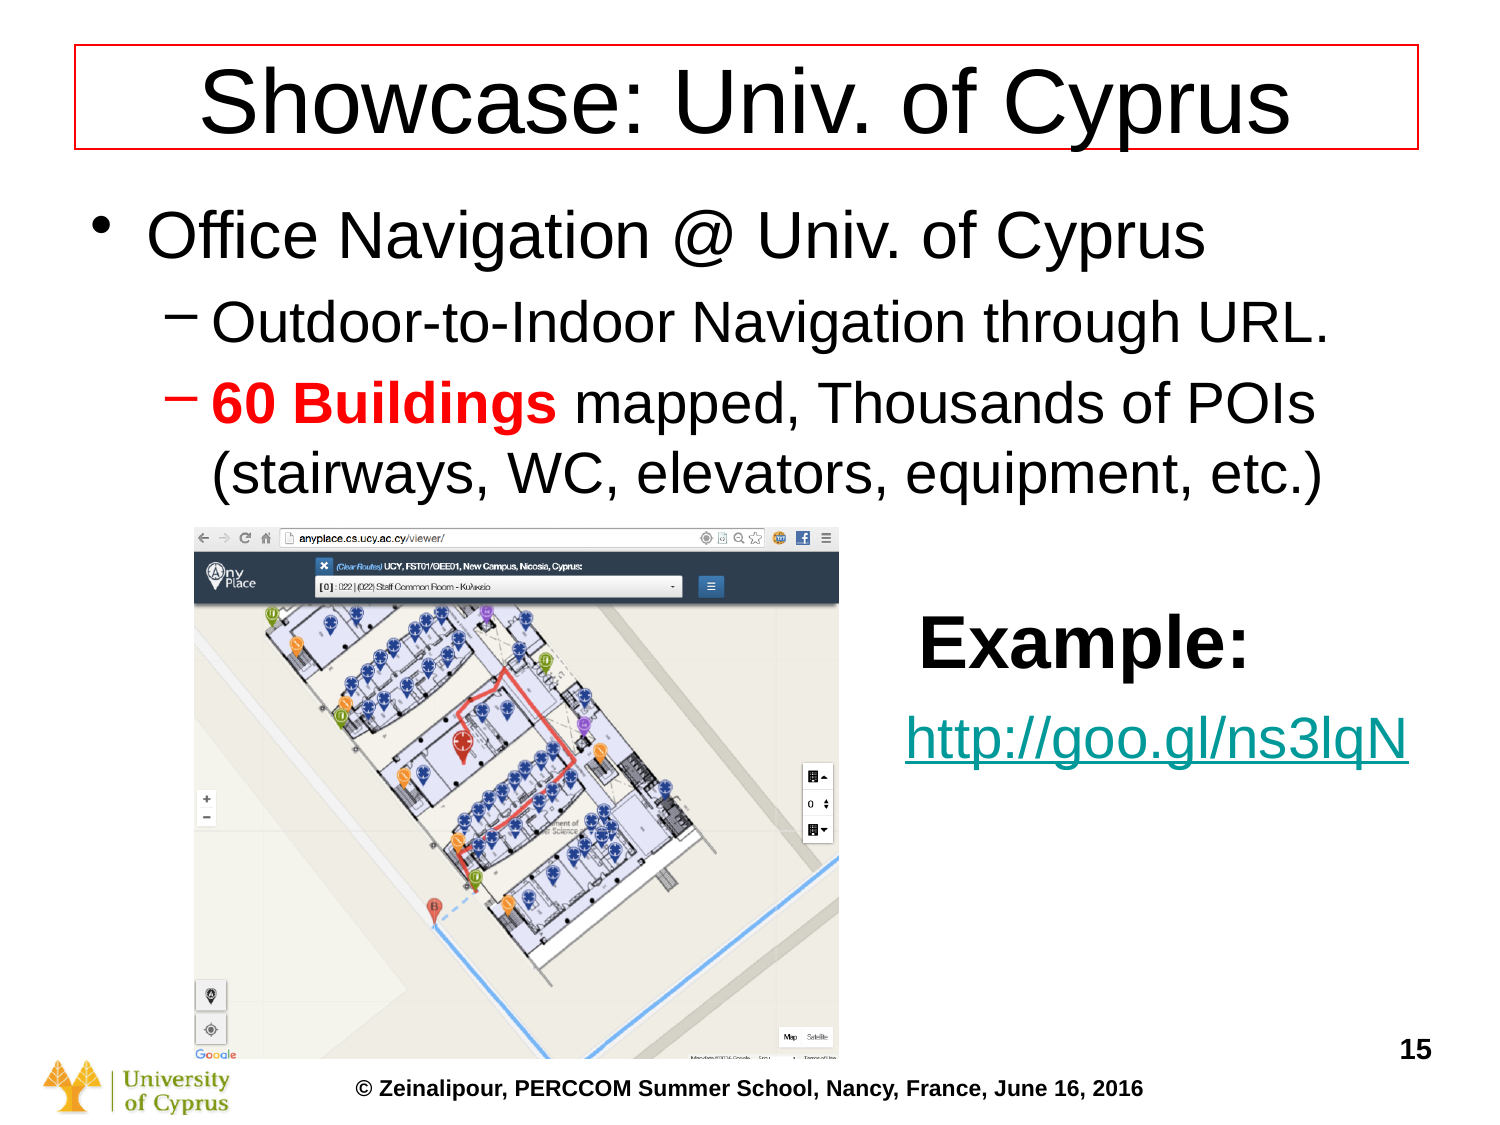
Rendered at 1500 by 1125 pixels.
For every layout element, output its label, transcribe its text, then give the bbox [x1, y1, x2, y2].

text_box Example: [903, 586, 1400, 691]
title Showcase: Univ. of Cyprus [74, 44, 1419, 150]
text_box http://goo.gl/ns3lqN [890, 692, 1424, 848]
list Office Navigation @ Univ. of Cyprus Outdoor-to-Indoor Navigation through URL. 60 Buildings mapped, Thousands of POIs (stairways, WC, elevators, equipment, etc.) [74, 184, 1426, 1018]
picture [41, 526, 839, 1115]
